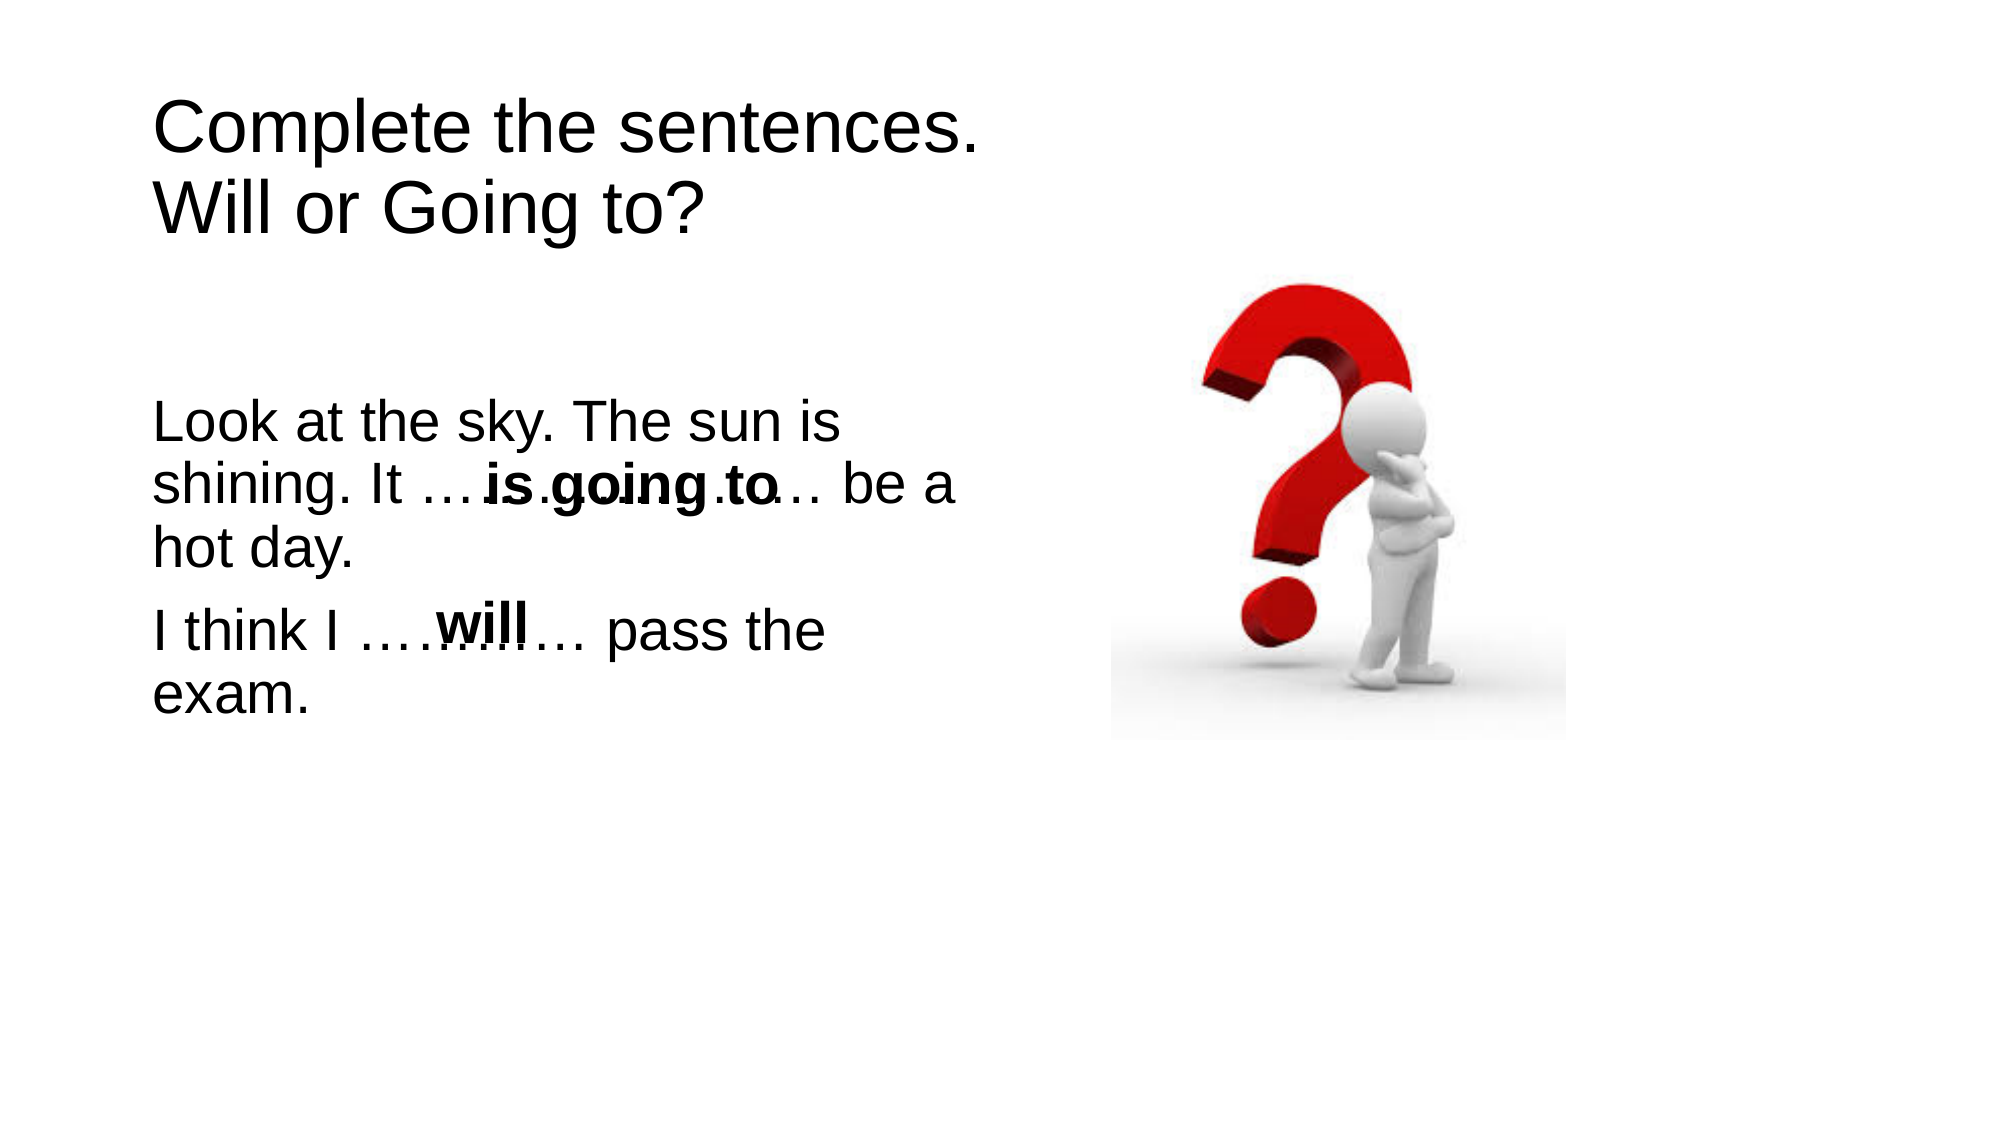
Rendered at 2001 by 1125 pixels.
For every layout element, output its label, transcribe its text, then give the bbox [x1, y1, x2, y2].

text_box is going to [471, 438, 815, 524]
text_box will [421, 577, 569, 663]
title Complete the sentences. Will or Going to? [137, 59, 1863, 278]
picture [1111, 258, 1566, 740]
list Look at the sky. The sun is shining. It ………………… be a hot day. I think I ………… pass the exam. [137, 299, 988, 1014]
